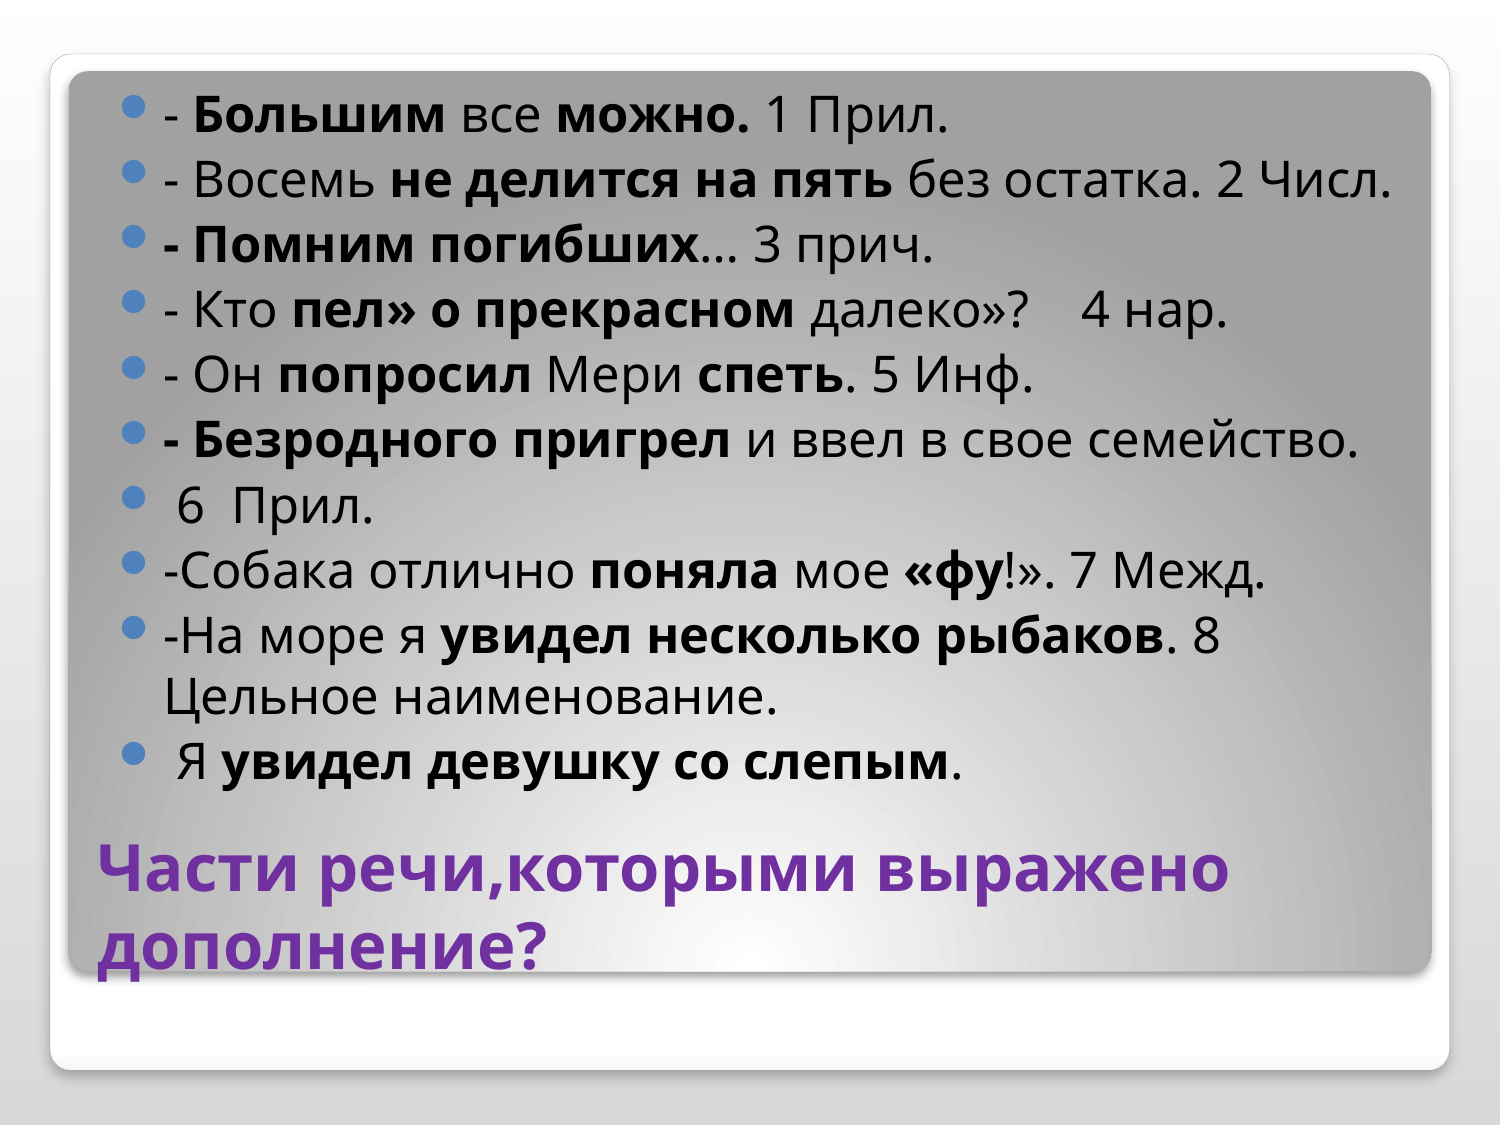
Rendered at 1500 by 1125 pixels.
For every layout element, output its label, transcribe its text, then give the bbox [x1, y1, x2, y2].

list - Большим все можно. 1 Прил. - Восемь не делится на пять без остатка. 2 Числ. - Помним погибших… 3 прич. - Кто пел» о прекрасном далеко»? 4 нар. - Он попросил Мери спеть. 5 Инф. - Безродного пригрел и ввел в свое семейство. 6 Прил. -Собака отлично поняла мое «фу!». 7 Межд. -На море я увидел несколько рыбаков. 8 Цельное наименование. Я увидел девушку со слепым. [88, 66, 1439, 809]
title Части речи,которыми выражено дополнение? [82, 817, 1425, 990]
